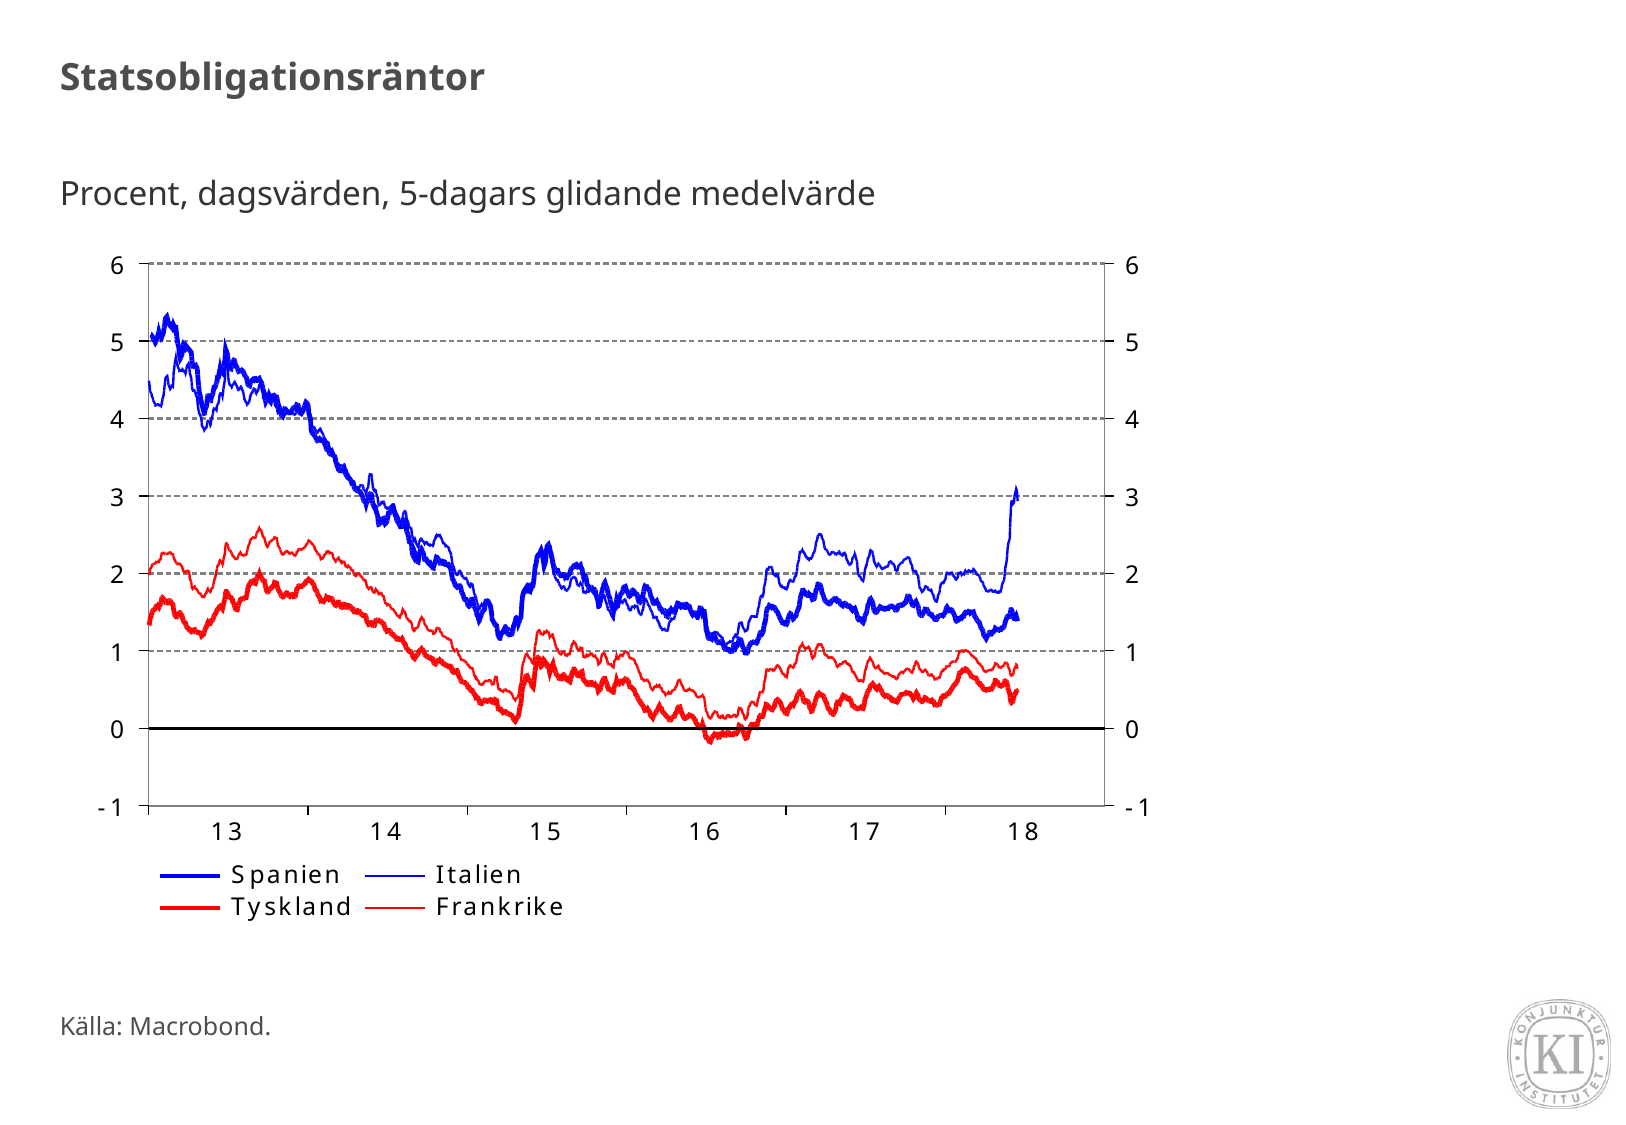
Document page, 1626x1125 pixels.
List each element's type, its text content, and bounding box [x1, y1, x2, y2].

title Statsobligationsräntor [44, 45, 1545, 114]
subtitle Källa: Macrobond. [44, 1003, 1474, 1106]
picture [1507, 999, 1611, 1109]
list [59, 228, 1207, 946]
list Procent, dagsvärden, 5-dagars glidande medelvärde [44, 125, 1545, 220]
